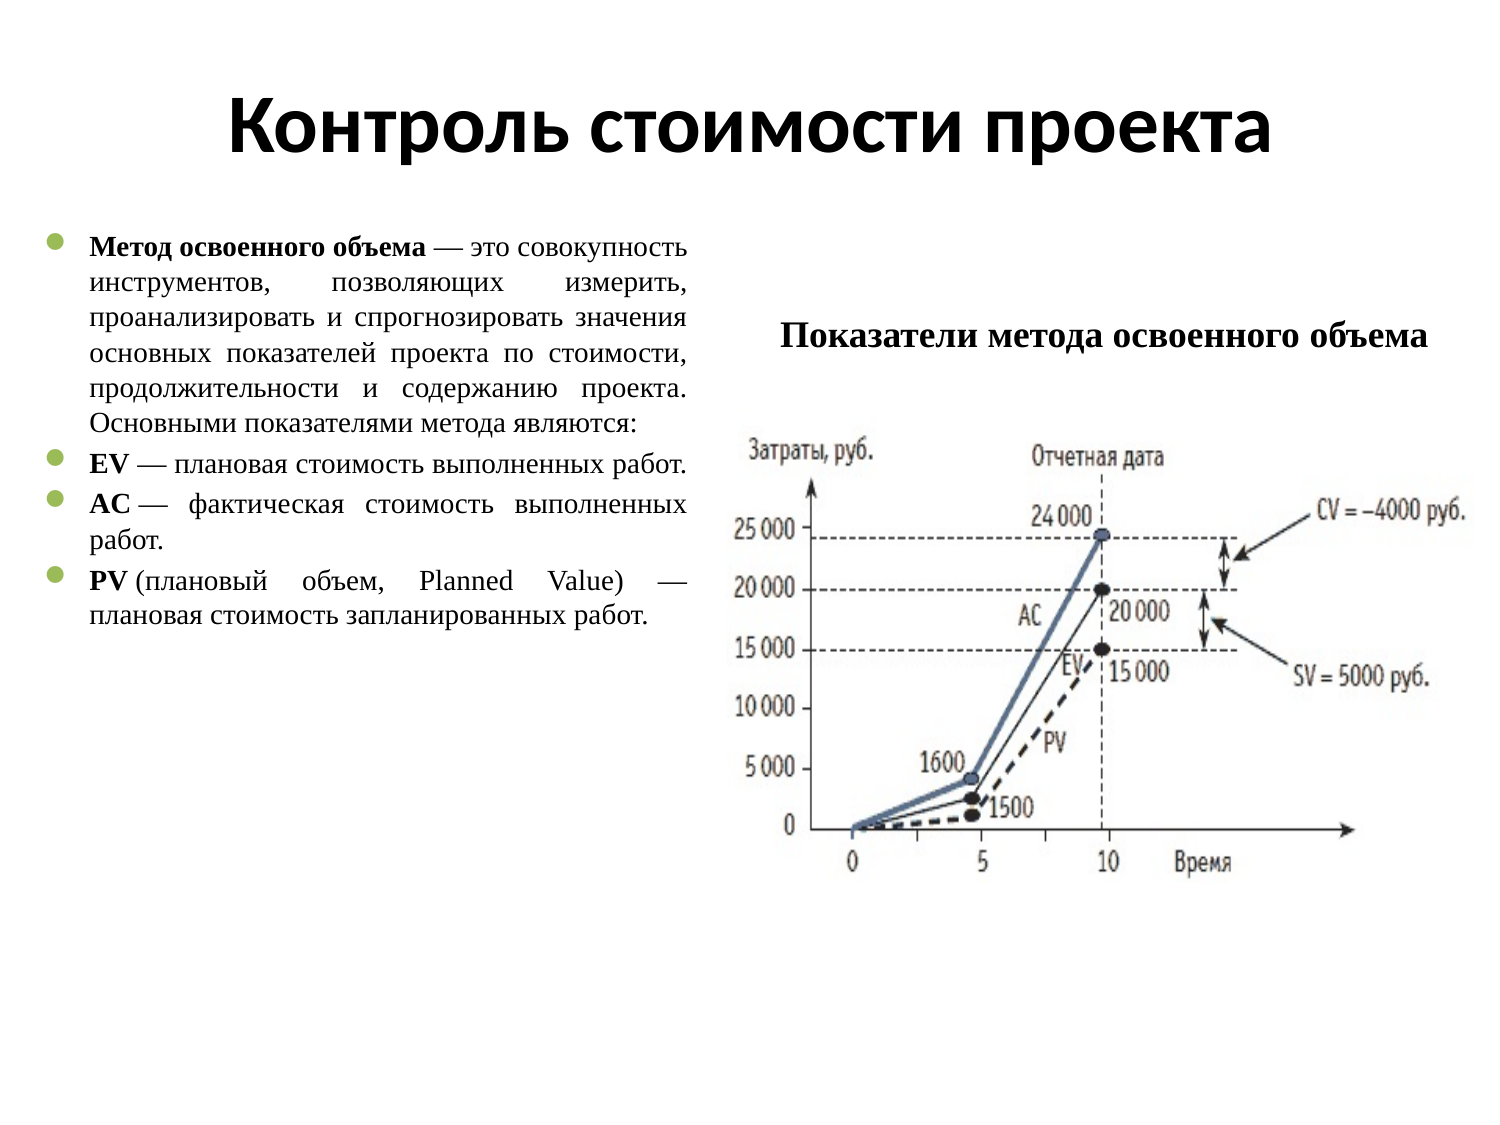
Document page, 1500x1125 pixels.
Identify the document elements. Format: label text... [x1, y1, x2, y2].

text_box Показатели метода освоенного объема [750, 302, 1459, 363]
list Метод освоенного объема — это совокупность инструментов, позволяющих измерить, проанализировать и спрогнозировать значения основных показателей проекта по стоимости, продолжительности и содержанию проекта. Основными показателями метода являются: EV — плановая стоимость выполненных работ. AC — фактическая стоимость выполненных работ. PV (плановый объем, Planned Value) — плановая стоимость запланированных работ. [29, 220, 703, 1125]
picture [725, 408, 1475, 883]
title Контроль стоимости проекта [76, 42, 1427, 197]
